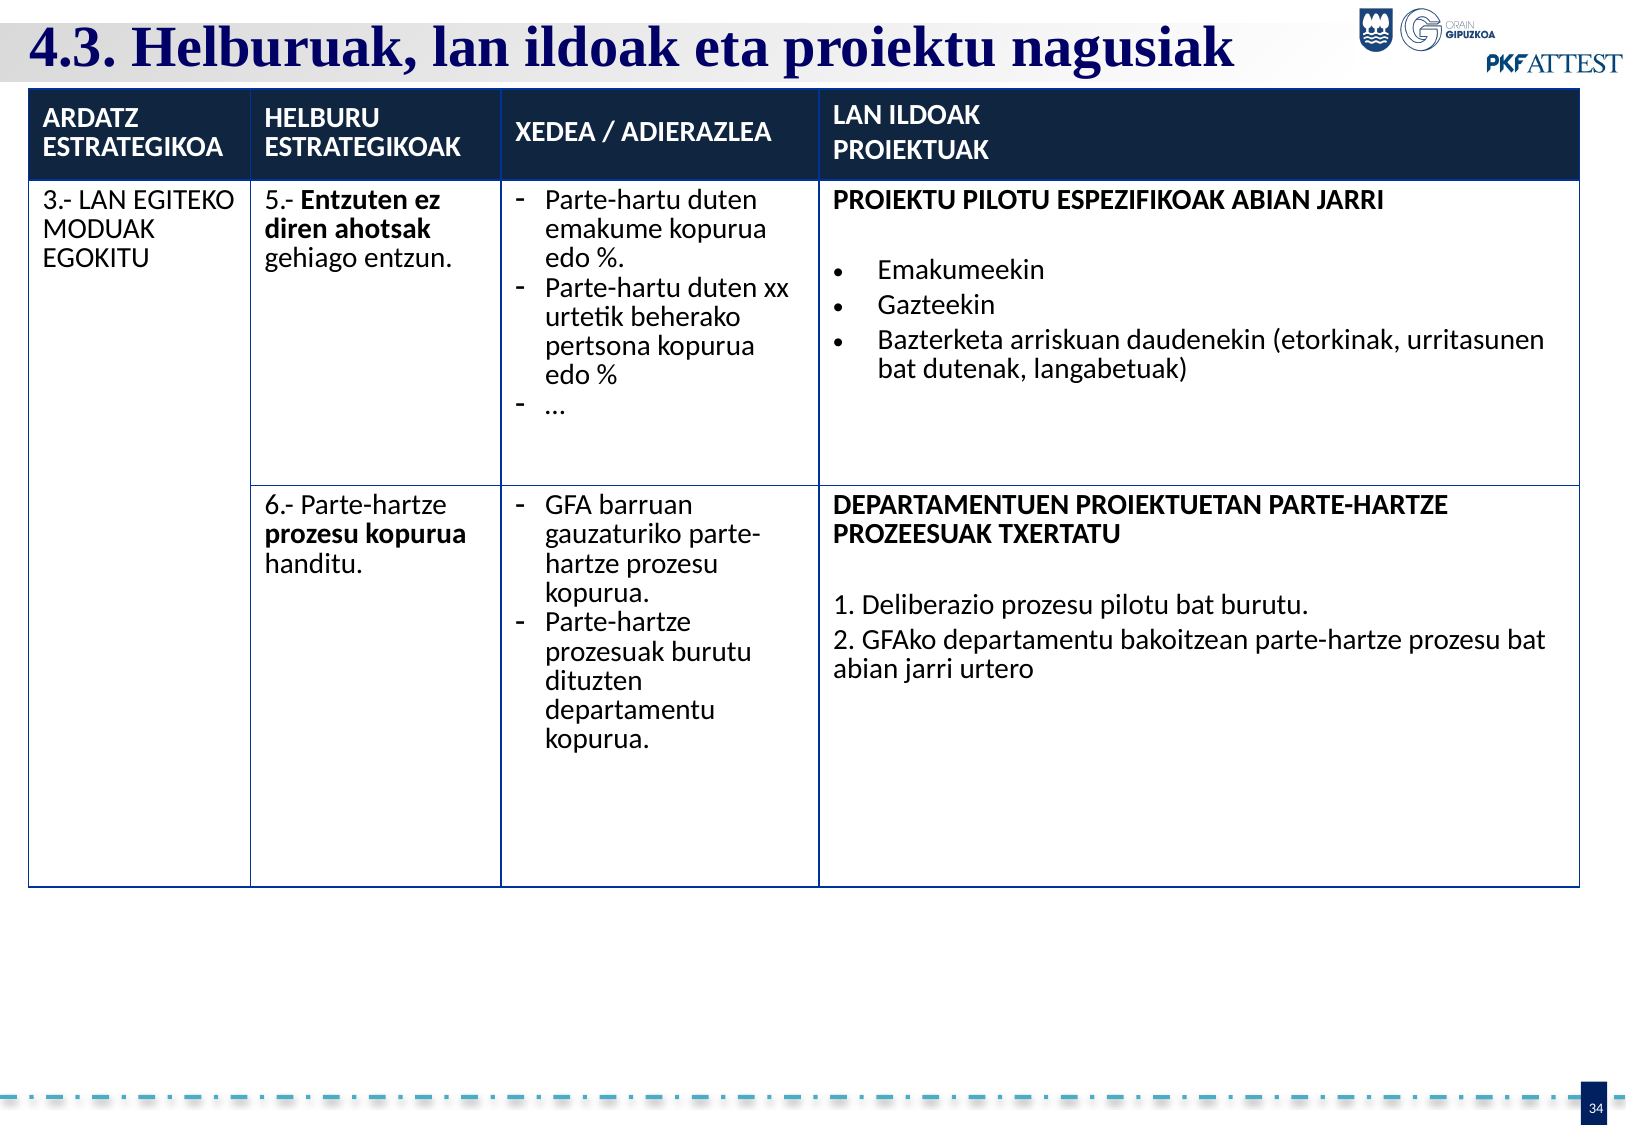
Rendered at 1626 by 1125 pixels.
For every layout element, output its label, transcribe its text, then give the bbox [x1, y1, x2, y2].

table_cell 5.- Entzuten ez diren ahotsak gehiago entzun. [251, 181, 500, 485]
table_header ARDATZ ESTRATEGIKOA [29, 90, 250, 179]
table_cell 6.- Parte-hartze prozesu kopurua handitu. [251, 486, 500, 886]
text_box 4.3. Helburuak, lan ildoak eta proiektu nagusiak [0, 9, 1625, 85]
table_cell Parte-hartu duten emakume kopurua edo %. Parte-hartu duten xx urtetik beherako pertsona kopurua edo % … [502, 181, 818, 485]
table_header LAN ILDOAK PROIEKTUAK [820, 90, 1579, 179]
table_header XEDEA / ADIERAZLEA [502, 90, 818, 179]
table_cell DEPARTAMENTUEN PROIEKTUETAN PARTE-HARTZE PROZEESUAK TXERTATU 1. Deliberazio prozesu pilotu bat burutu. 2. GFAko departamentu bakoitzean parte-hartze prozesu bat abian jarri urtero [820, 486, 1579, 886]
table_cell PROIEKTU PILOTU ESPEZIFIKOAK ABIAN JARRI Emakumeekin Gazteekin Bazterketa arriskuan daudenekin (etorkinak, urritasunen bat dutenak, langabetuak) [820, 181, 1579, 485]
table_cell 3.- LAN EGITEKO MODUAK EGOKITU [29, 181, 250, 886]
table_header HELBURU ESTRATEGIKOAK [251, 90, 500, 179]
table_cell GFA barruan gauzaturiko parte-hartze prozesu kopurua. Parte-hartze prozesuak burutu dituzten departamentu kopurua. [502, 486, 818, 886]
